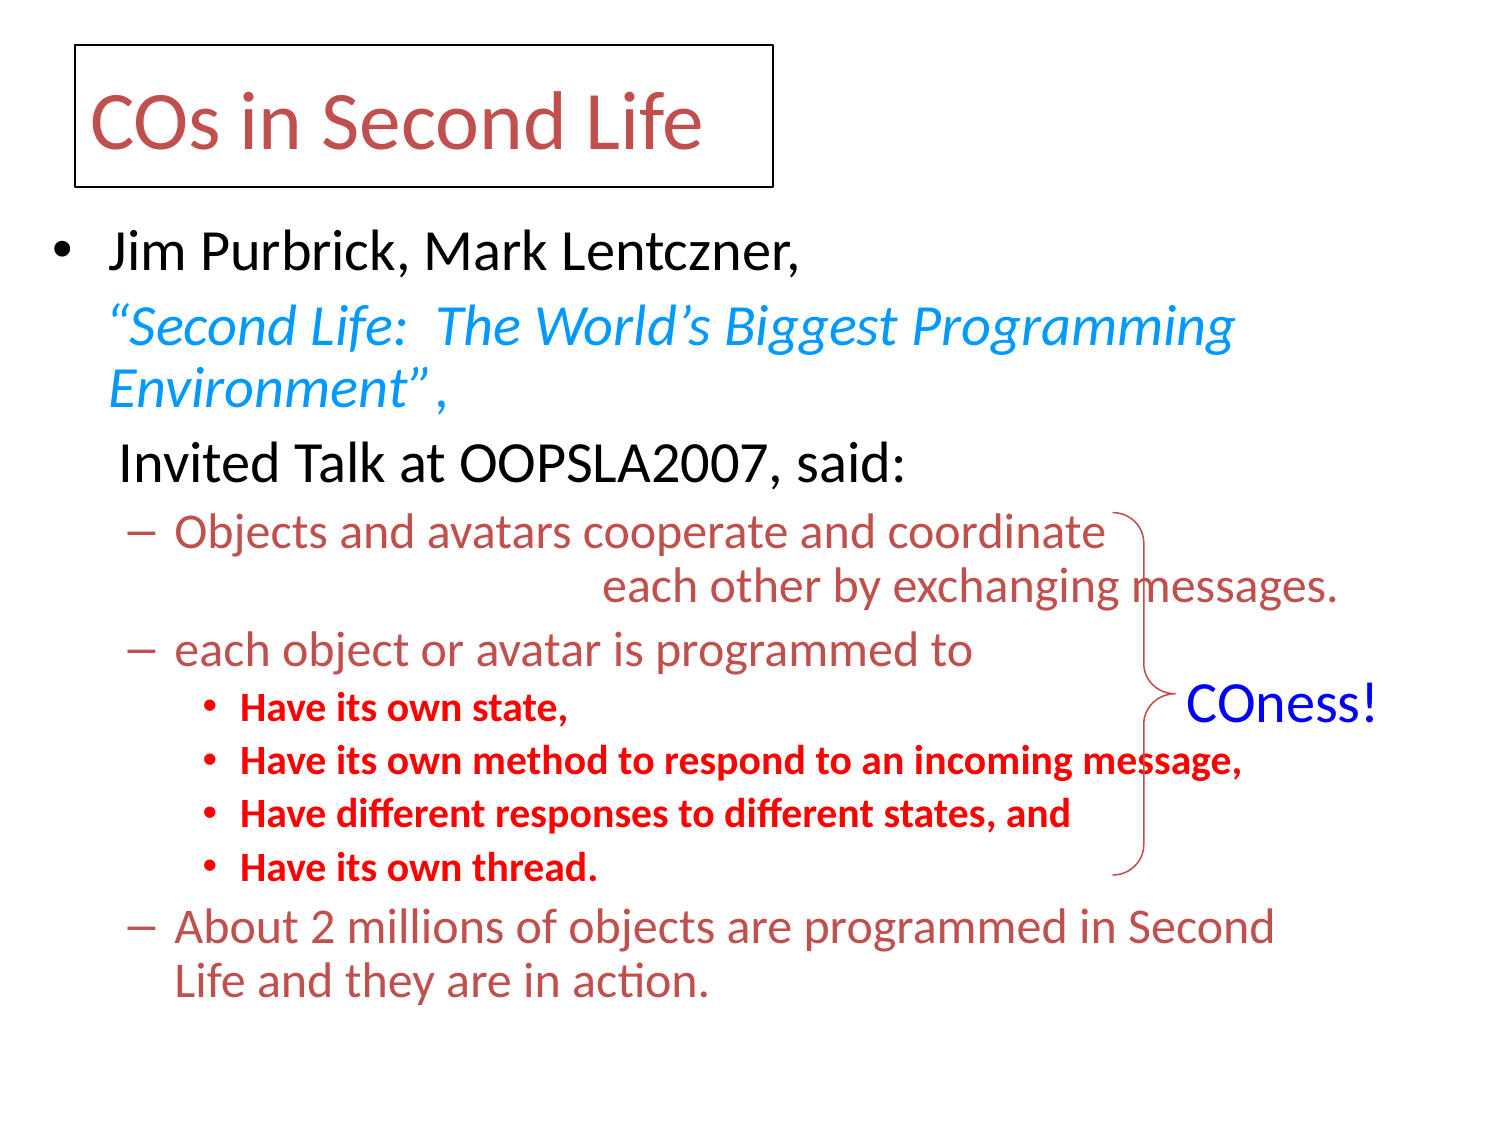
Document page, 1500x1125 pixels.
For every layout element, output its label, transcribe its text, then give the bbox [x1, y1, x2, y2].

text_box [1112, 512, 1443, 876]
title COs in Second Life [75, 45, 774, 188]
list Jim Purbrick, Mark Lentczner, “Second Life: The World’s Biggest Programming Environment”, Invited Talk at OOPSLA2007, said: Objects and avatars cooperate and coordinate each other by exchanging messages. each object or avatar is programmed to Have its own state, Have its own method to respond to an incoming message, Have different responses to different states, and Have its own thread. About 2 millions of objects are programmed in Second Life and they are in action. [37, 212, 1363, 1063]
